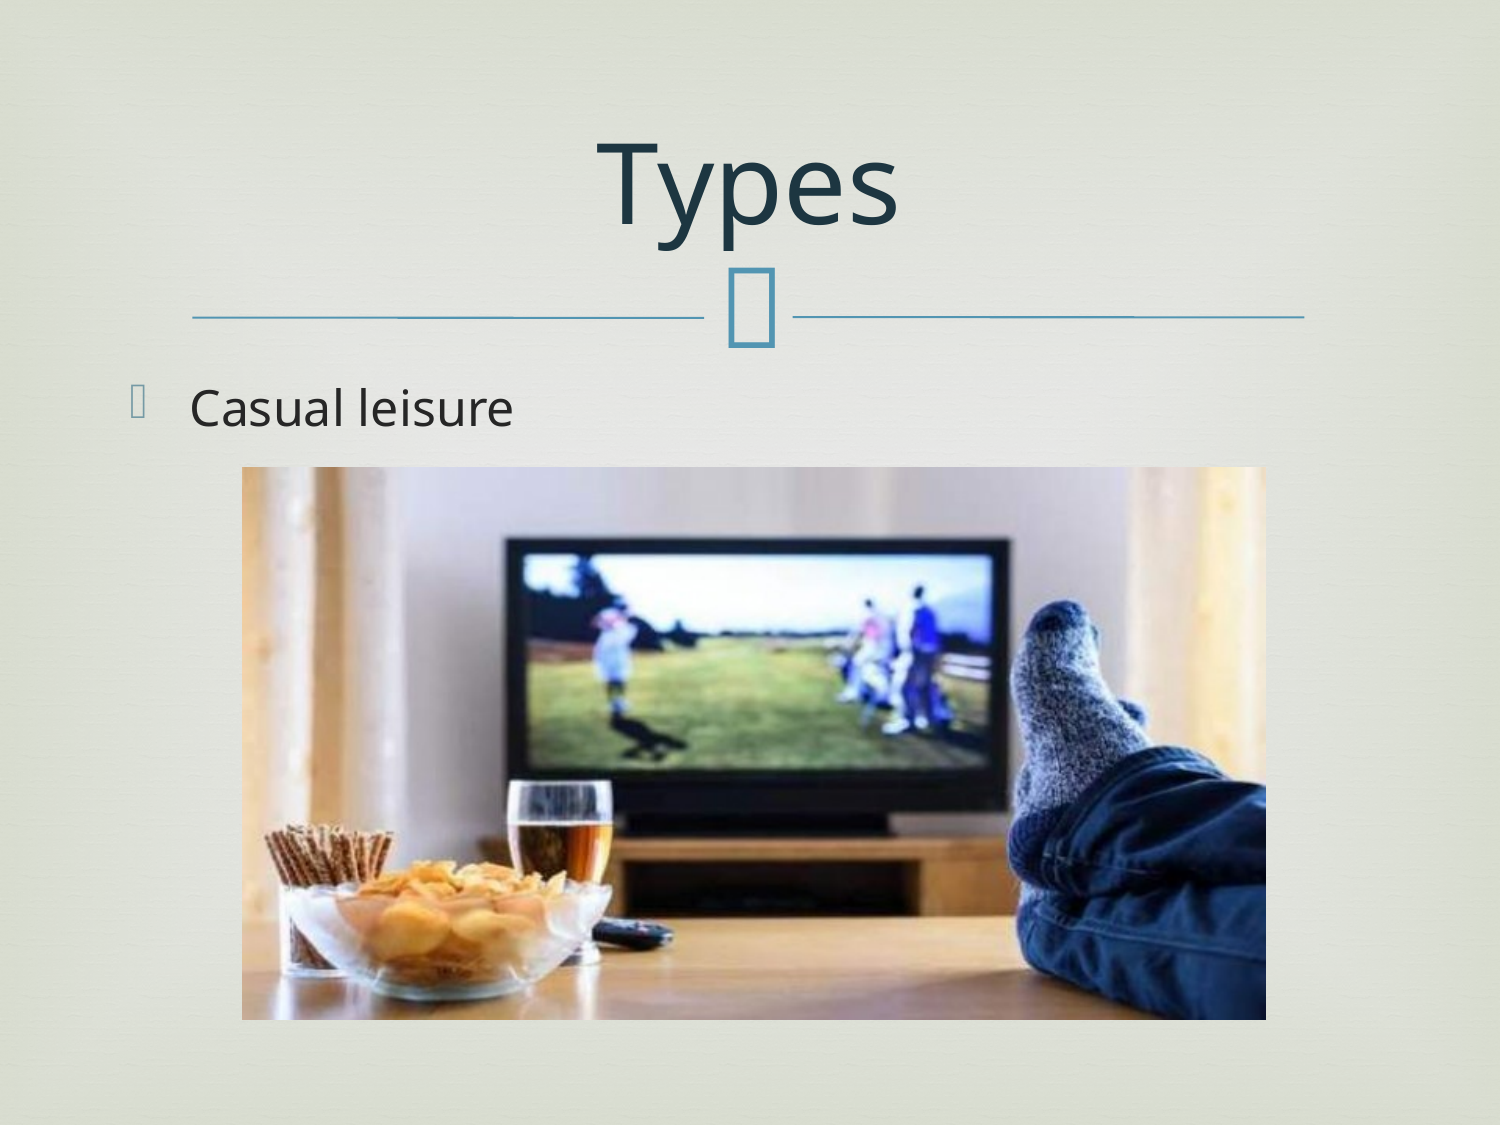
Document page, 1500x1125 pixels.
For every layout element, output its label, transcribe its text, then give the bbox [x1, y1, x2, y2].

title Types [112, 93, 1386, 267]
list Casual leisure [114, 368, 1386, 1005]
picture [241, 467, 1266, 1021]
